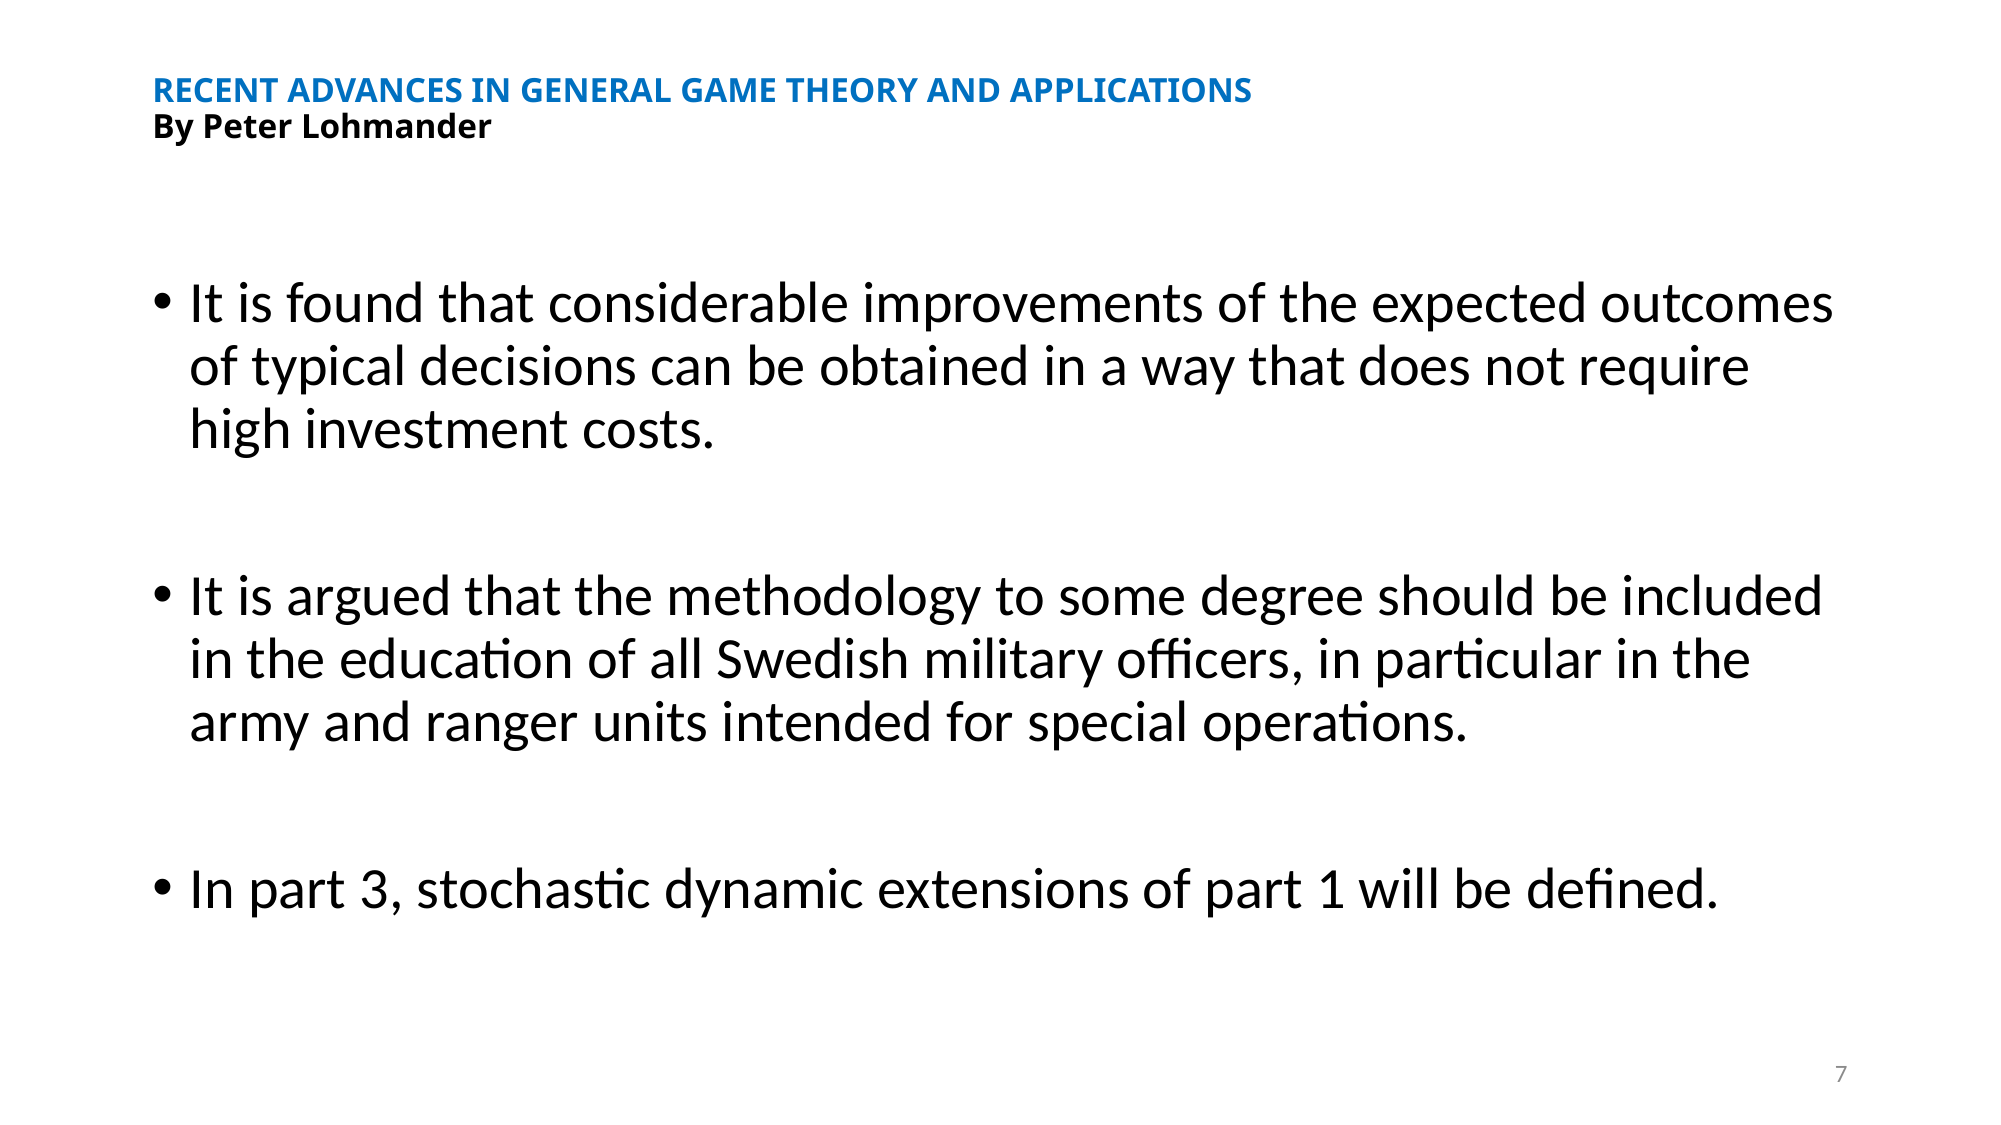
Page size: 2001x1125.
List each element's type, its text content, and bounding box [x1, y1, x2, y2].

list It is found that considerable improvements of the expected outcomes of typical decisions can be obtained in a way that does not require high investment costs. It is argued that the methodology to some degree should be included in the education of all Swedish military officers, in particular in the army and ranger units intended for special operations. In part 3, stochastic dynamic extensions of part 1 will be defined. [137, 174, 1863, 1014]
slide_number 7 [1412, 1042, 1863, 1103]
title RECENT ADVANCES IN GENERAL GAME THEORY AND APPLICATIONS By Peter Lohmander [137, 59, 1863, 160]
